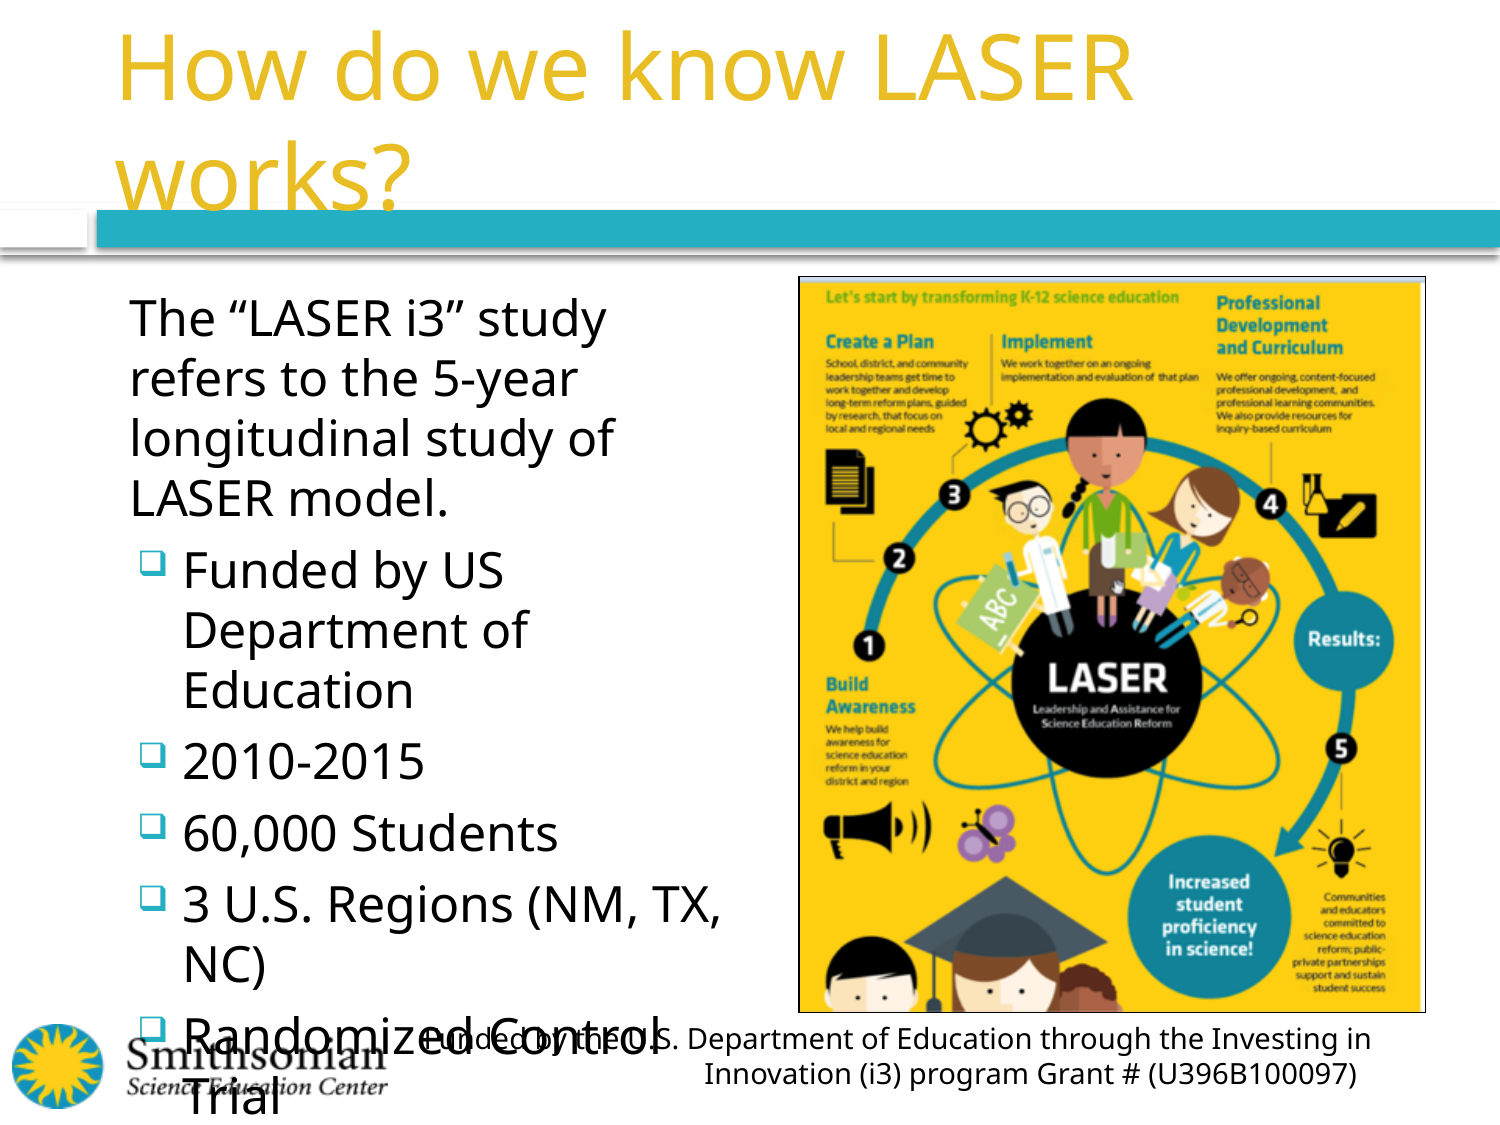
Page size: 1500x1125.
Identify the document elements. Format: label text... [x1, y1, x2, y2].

footer Funded by the U.S. Department of Education through the Investing in Innovation (i3) program Grant # (U396B100097) [388, 1024, 1388, 1085]
list The “LASER i3” study refers to the 5-year longitudinal study of LASER model. Funded by US Department of Education 2010-2015 60,000 Students 3 U.S. Regions (NM, TX, NC) Randomized Control Trial www.ssec.si.edu/laser-i3 [62, 212, 761, 955]
title How do we know LASER works? [99, 37, 1438, 200]
picture [12, 1024, 388, 1110]
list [799, 276, 1426, 1013]
